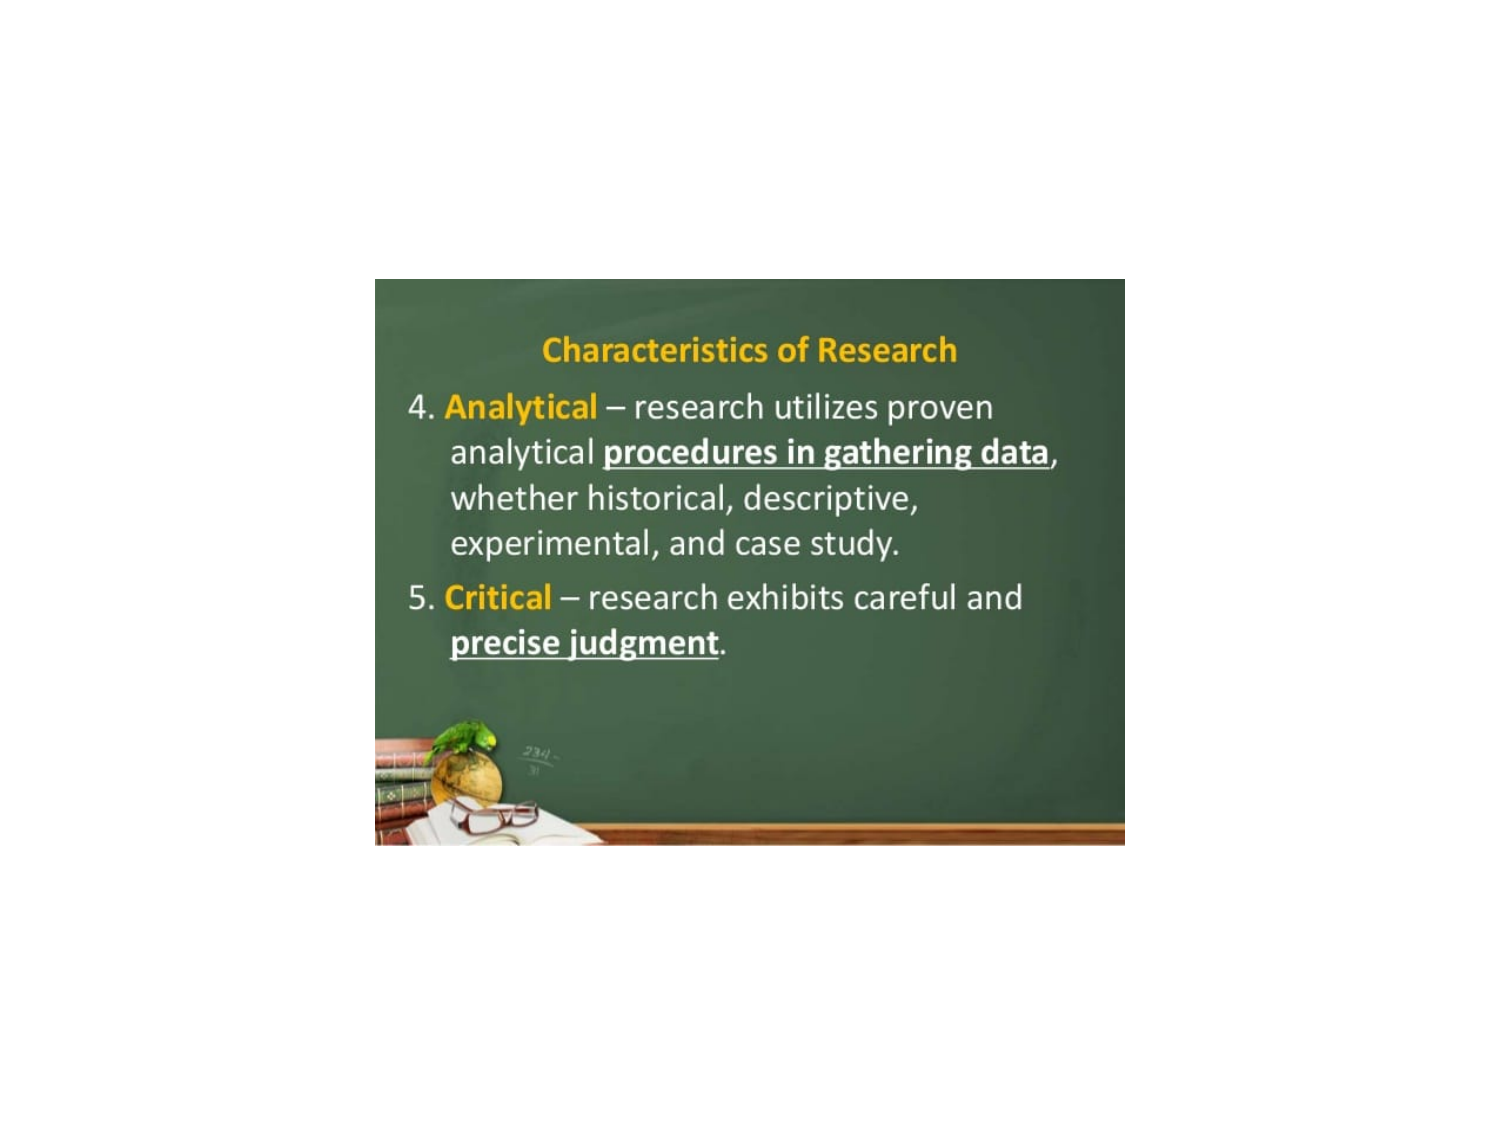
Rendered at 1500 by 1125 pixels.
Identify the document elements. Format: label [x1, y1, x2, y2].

picture [374, 278, 1126, 846]
